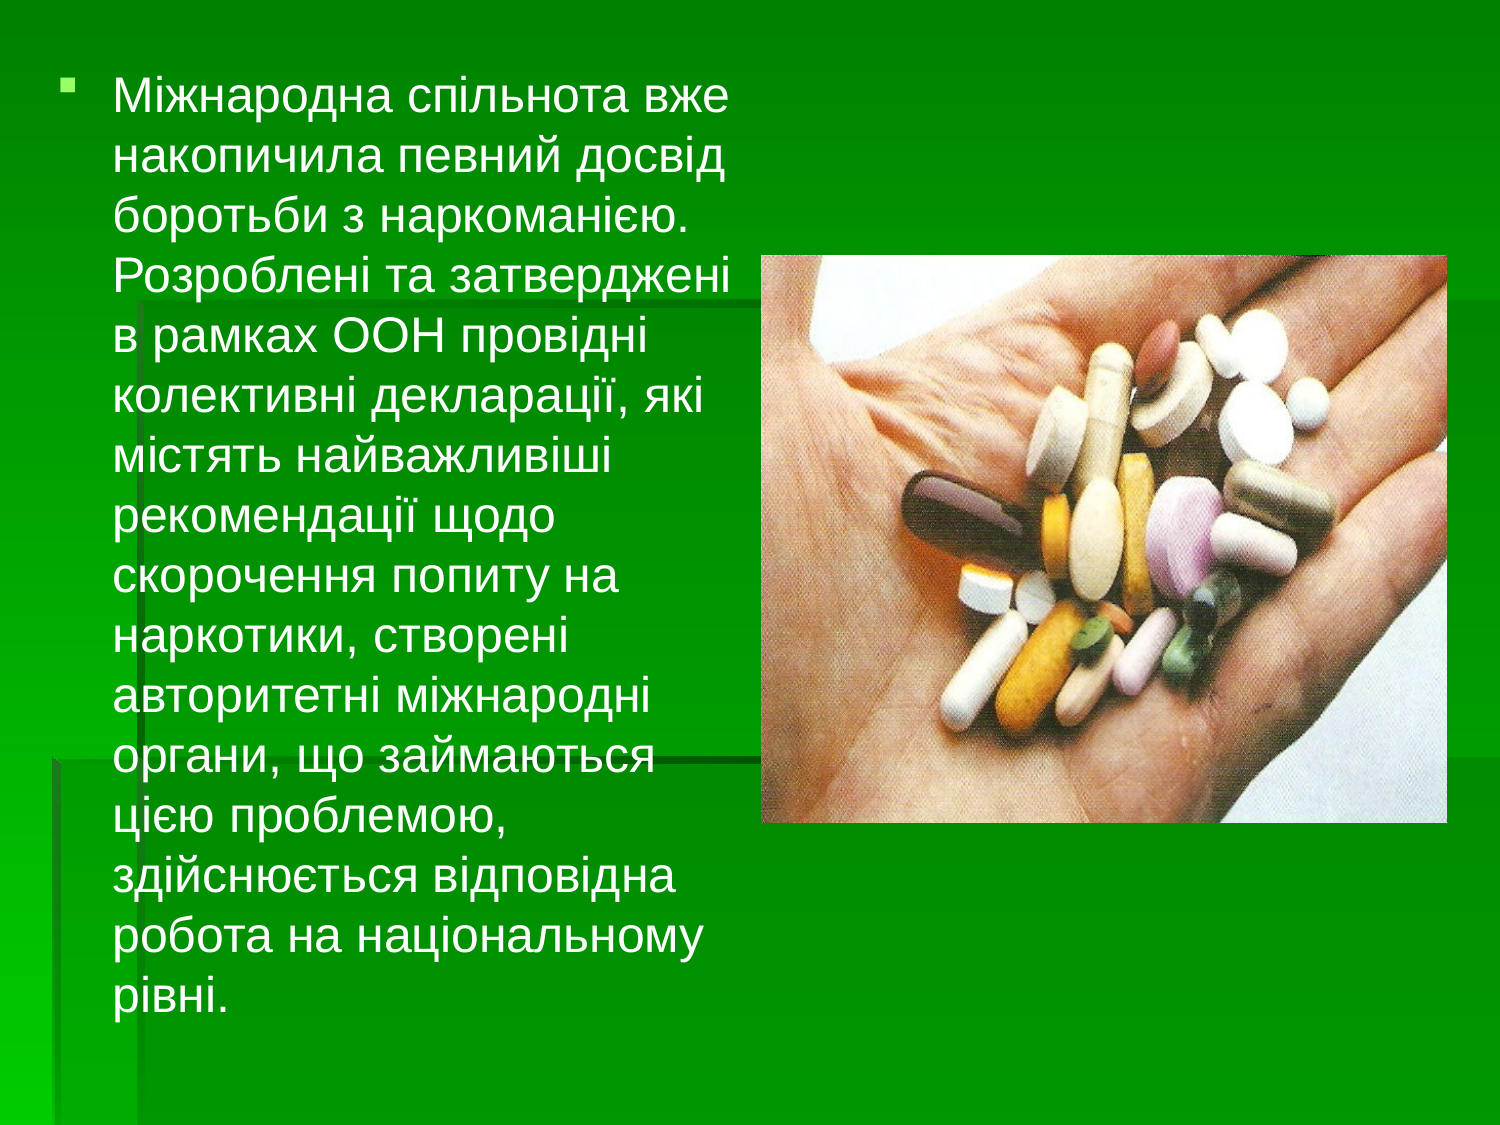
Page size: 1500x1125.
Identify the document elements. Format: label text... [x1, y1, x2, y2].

list Міжнародна спільнота вже накопичила певний досвід боротьби з наркоманією. Розроблені та затверджені в рамках ООН провідні колективні декларації, які містять найважливіші рекомендації щодо скорочення попиту на наркотики, створені авторитетні міжнародні органи, що займаються цією проблемою, здійснюється відповідна робота на національному рівні. [40, 54, 762, 1095]
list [761, 255, 1447, 823]
